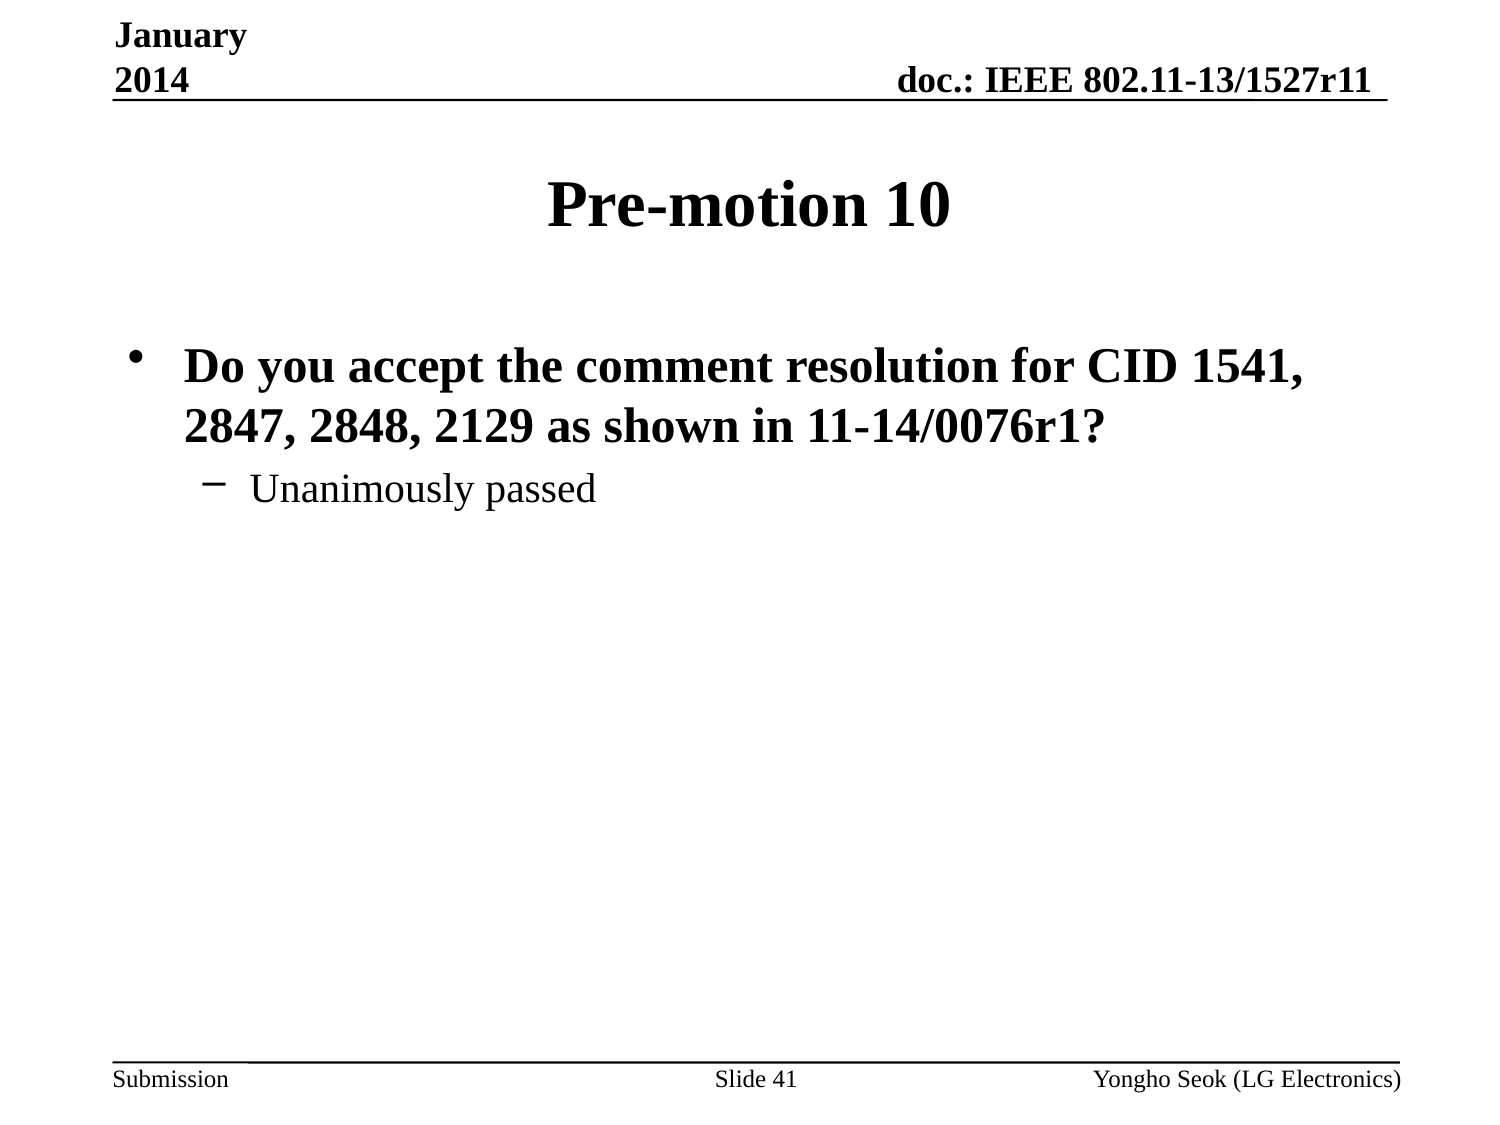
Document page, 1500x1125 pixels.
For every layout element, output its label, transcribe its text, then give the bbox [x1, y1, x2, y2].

title Pre-motion 10 [112, 112, 1388, 288]
list Do you accept the comment resolution for CID 1541, 2847, 2848, 2129 as shown in 11-14/0076r1? Unanimously passed [112, 324, 1388, 1001]
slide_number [114, 54, 333, 101]
slide_number Slide 41 [712, 1061, 800, 1093]
footer Yongho Seok (LG Electronics) [1088, 1061, 1402, 1093]
